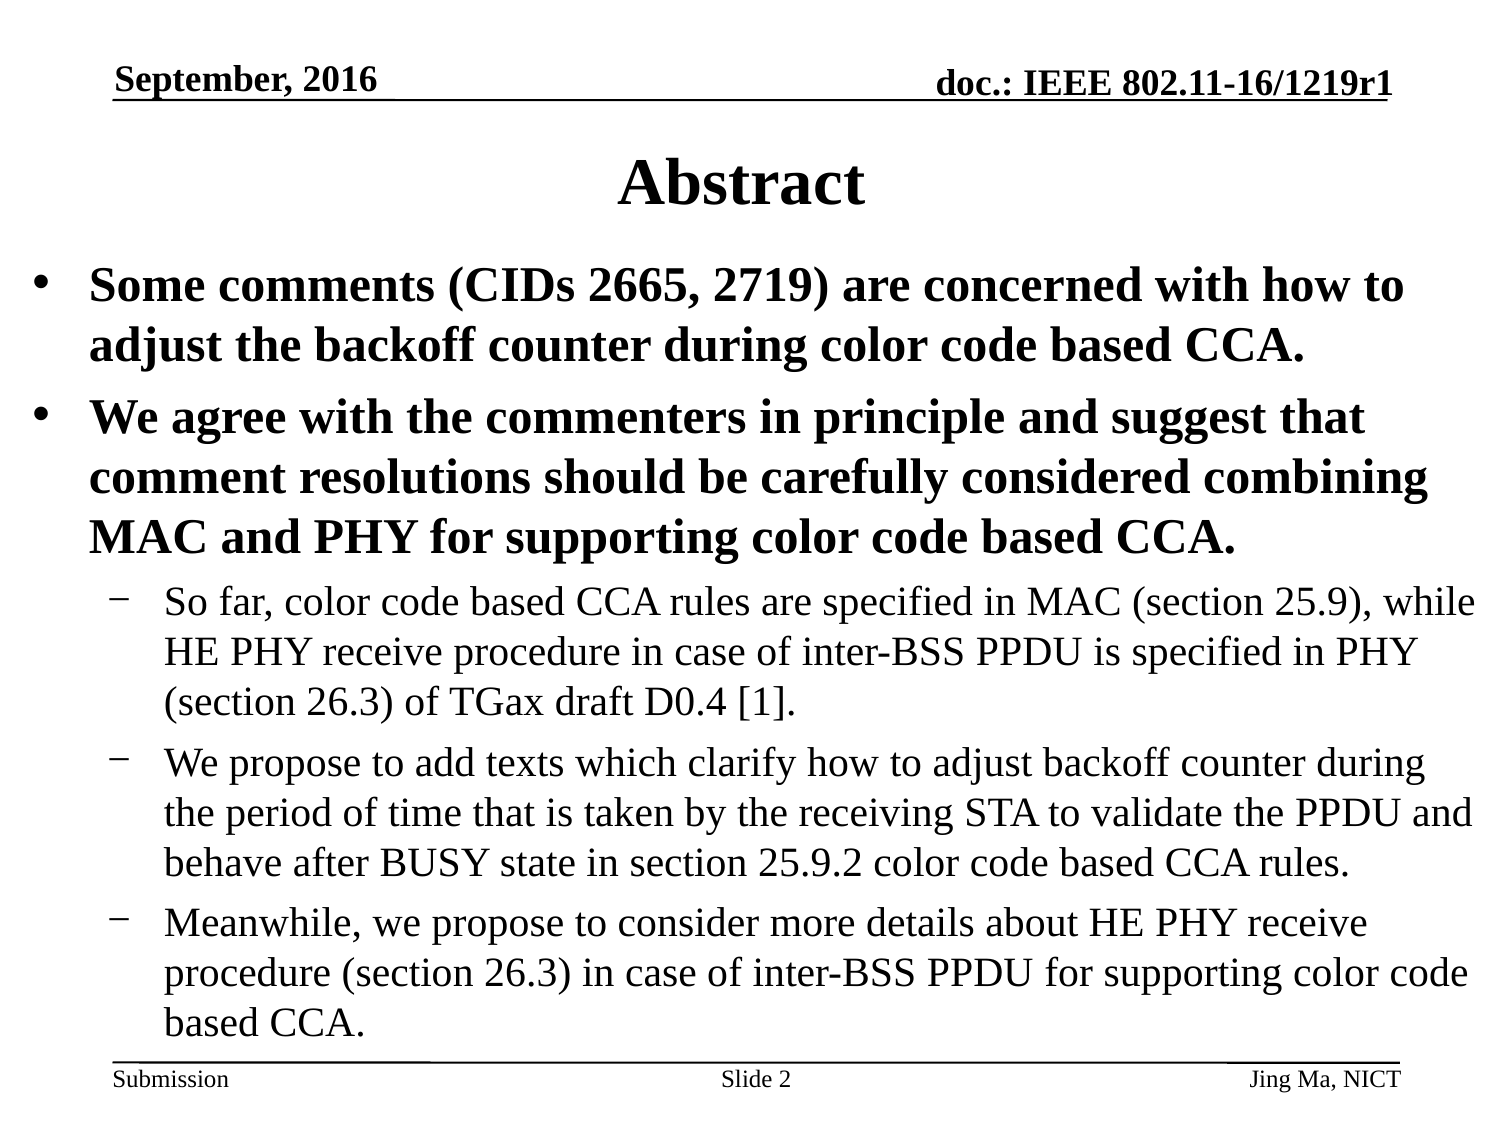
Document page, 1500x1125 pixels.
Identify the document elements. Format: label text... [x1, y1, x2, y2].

slide_number Slide 2 [712, 1061, 800, 1123]
list Some comments (CIDs 2665, 2719) are concerned with how to adjust the backoff counter during color code based CCA. We agree with the commenters in principle and suggest that comment resolutions should be carefully considered combining MAC and PHY for supporting color code based CCA. So far, color code based CCA rules are specified in MAC (section 25.9), while HE PHY receive procedure in case of inter-BSS PPDU is specified in PHY (section 26.3) of TGax draft D0.4 [1]. We propose to add texts which clarify how to adjust backoff counter during the period of time that is taken by the receiving STA to validate the PPDU and behave after BUSY state in section 25.9.2 color code based CCA rules. Meanwhile, we propose to consider more details about HE PHY receive procedure (section 26.3) in case of inter-BSS PPDU for supporting color code based CCA. [17, 243, 1495, 978]
footer Jing Ma, NICT [1081, 1061, 1402, 1093]
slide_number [114, 54, 493, 100]
title Abstract [112, 124, 1388, 232]
